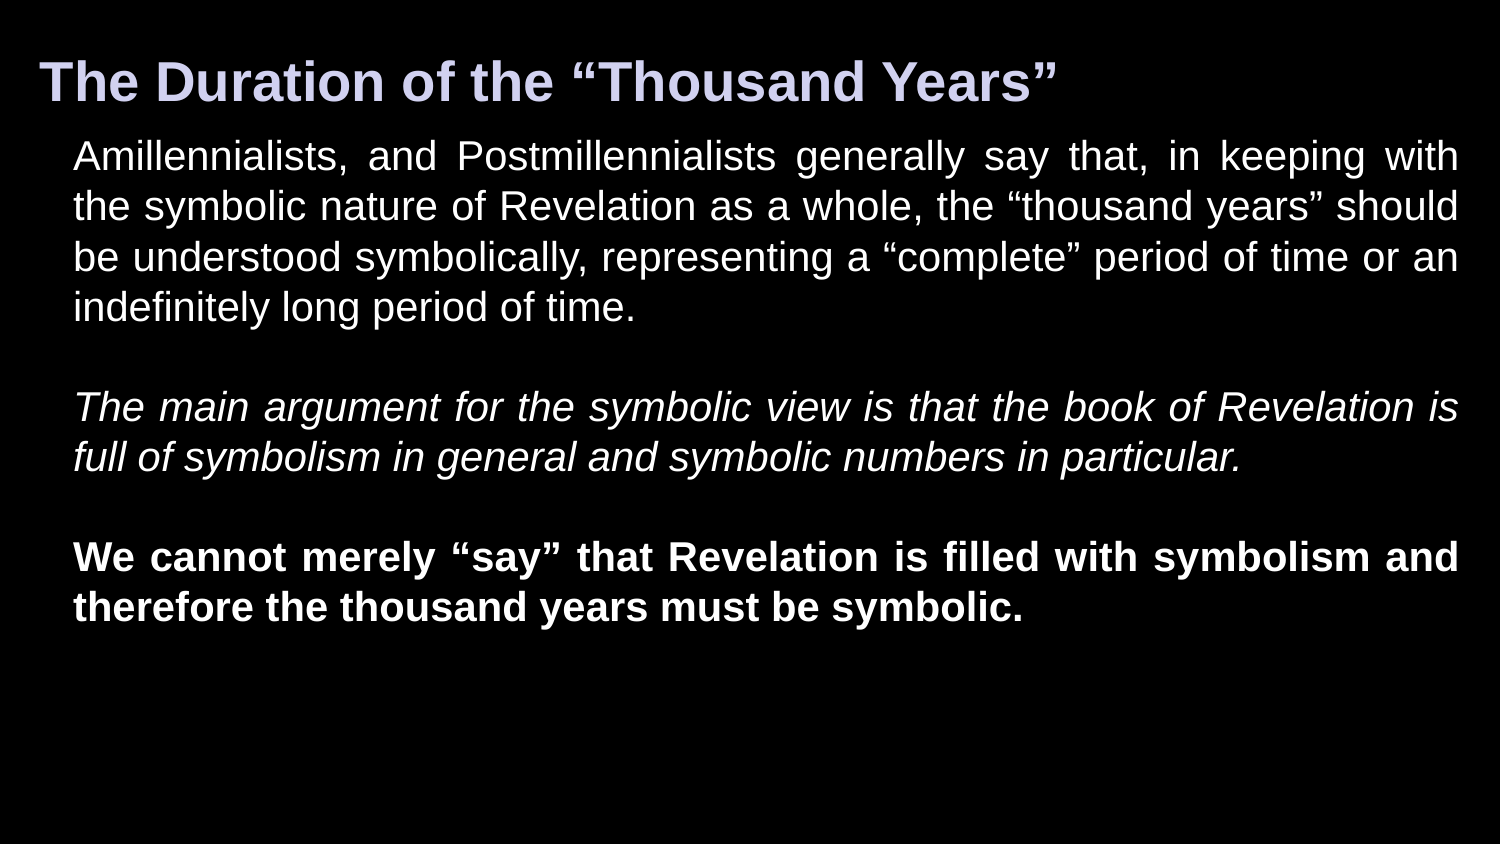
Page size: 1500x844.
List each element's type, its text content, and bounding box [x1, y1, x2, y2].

text_box Amillennialists, and Postmillennialists generally say that, in keeping with the symbolic nature of Revelation as a whole, the “thousand years” should be understood symbolically, representing a “complete” period of time or an indefinitely long period of time. The main argument for the symbolic view is that the book of Revelation is full of symbolism in general and symbolic numbers in particular. We cannot merely “say” that Revelation is filled with symbolism and therefore the thousand years must be symbolic. [58, 121, 1475, 637]
text_box The Duration of the “Thousand Years” [24, 9, 1475, 157]
